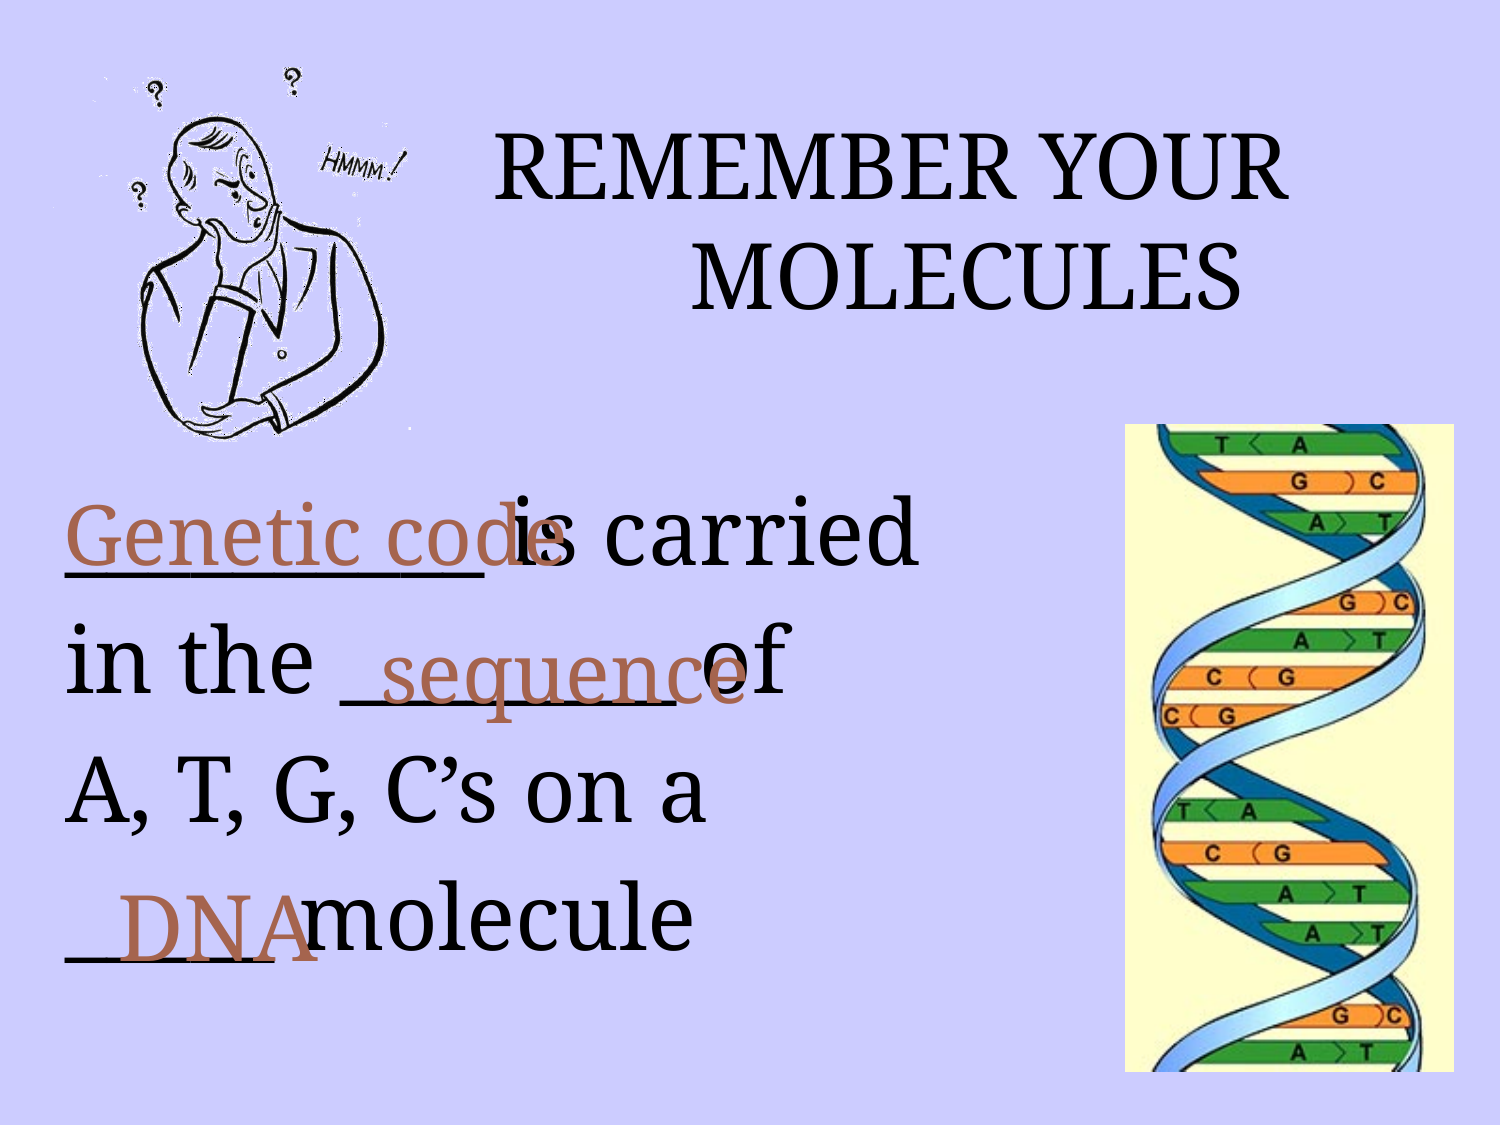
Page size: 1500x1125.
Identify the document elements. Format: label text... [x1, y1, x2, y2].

picture [37, 37, 444, 451]
text_box DNA [102, 862, 334, 988]
list REMEMBER YOUR MOLECULES __________ is carried in the ________ of A, T, G, C’s on a _____ molecule [50, 99, 1425, 1125]
picture [1124, 424, 1454, 1073]
text_box sequence [365, 612, 765, 728]
text_box Genetic code [48, 474, 584, 590]
